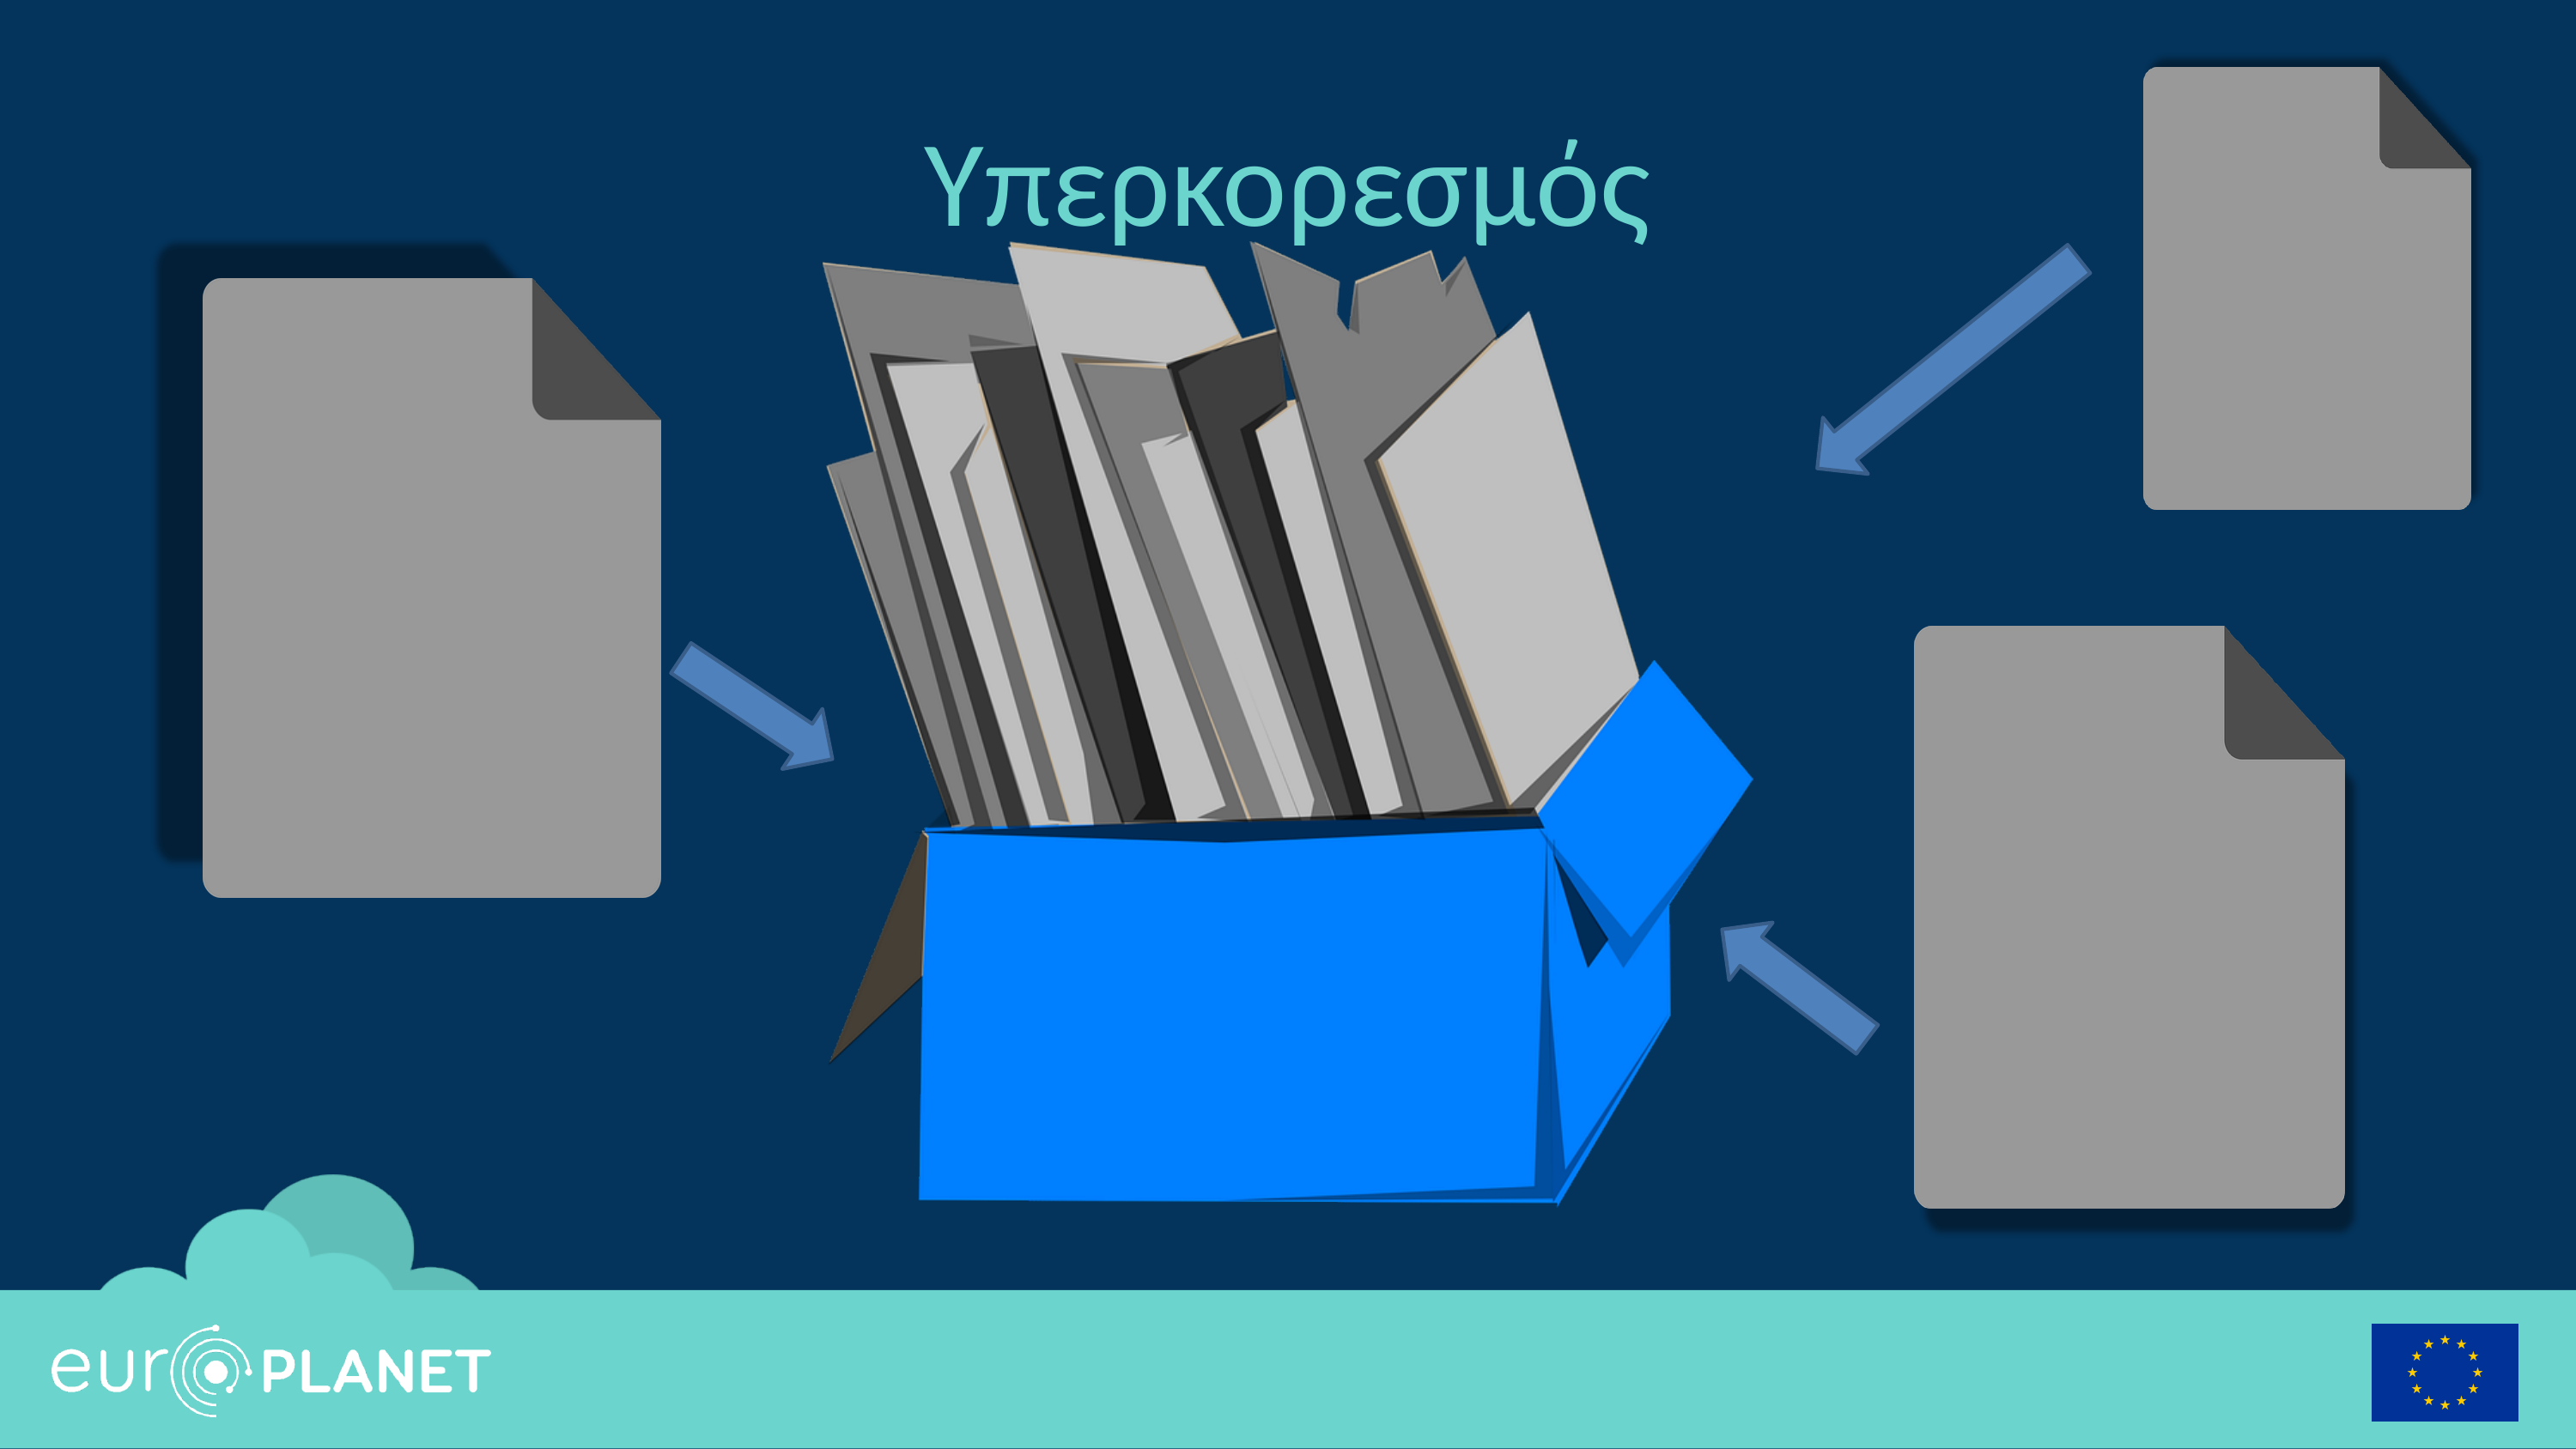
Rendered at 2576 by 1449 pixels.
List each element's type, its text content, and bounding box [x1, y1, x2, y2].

title Υπερκορεσμός [708, 96, 1868, 258]
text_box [0, 1173, 2576, 1449]
picture [203, 278, 661, 898]
picture [823, 240, 1753, 1208]
picture [2142, 66, 2471, 511]
text_box [671, 643, 818, 769]
text_box [1817, 245, 2091, 475]
text_box [1758, 922, 1879, 1054]
picture [2372, 1323, 2519, 1422]
picture [1914, 626, 2345, 1209]
picture [27, 1303, 515, 1449]
